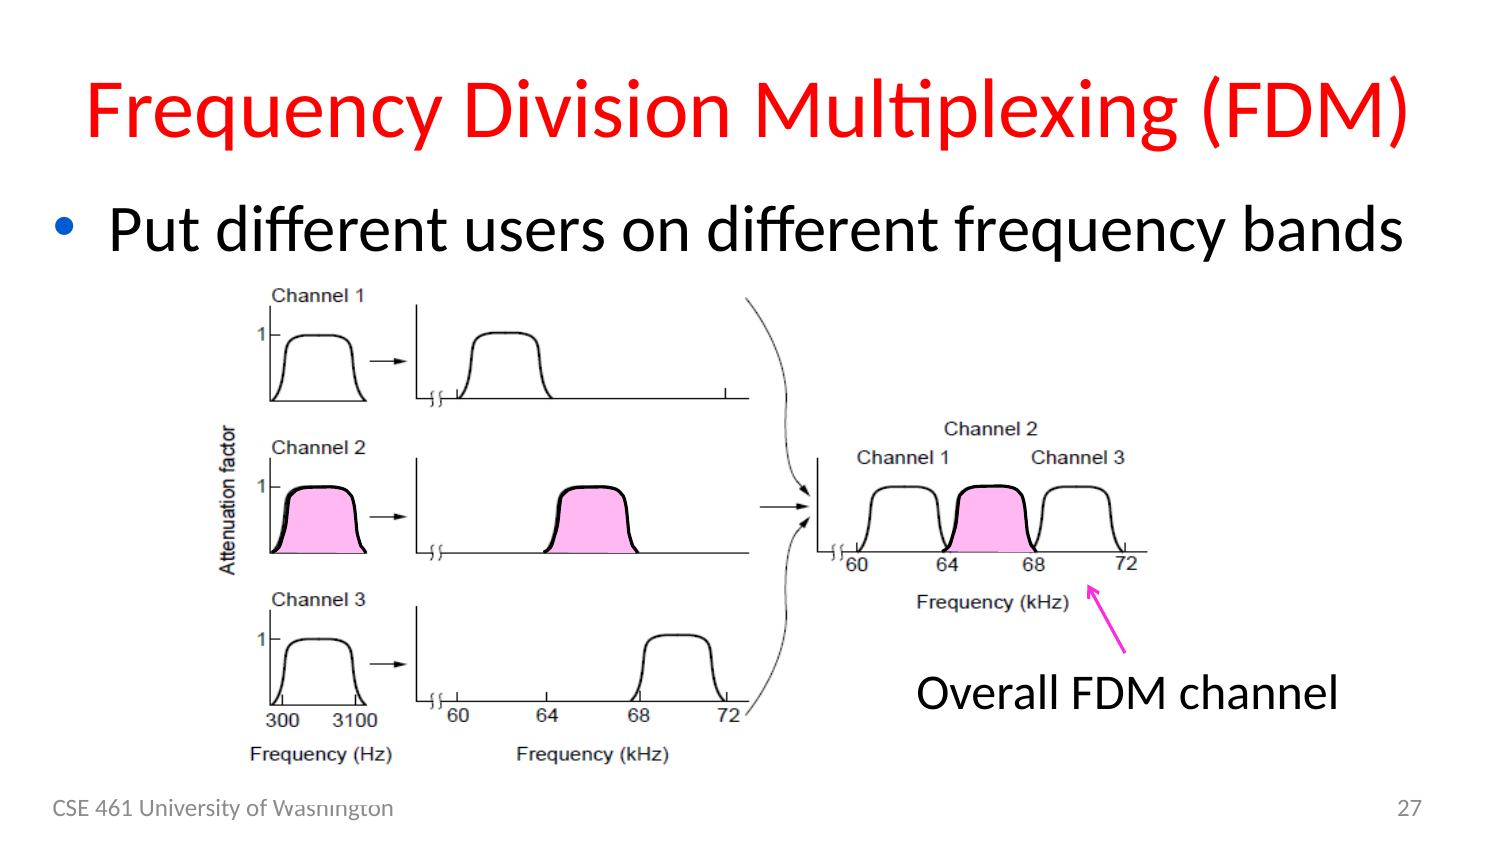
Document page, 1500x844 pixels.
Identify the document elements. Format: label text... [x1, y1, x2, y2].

title Frequency Division Multiplexing (FDM) [37, 33, 1463, 175]
footer CSE 461 University of Washington [37, 784, 513, 830]
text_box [187, 271, 1357, 810]
slide_number 27 [1087, 784, 1438, 830]
list Put different users on different frequency bands [37, 177, 1463, 735]
